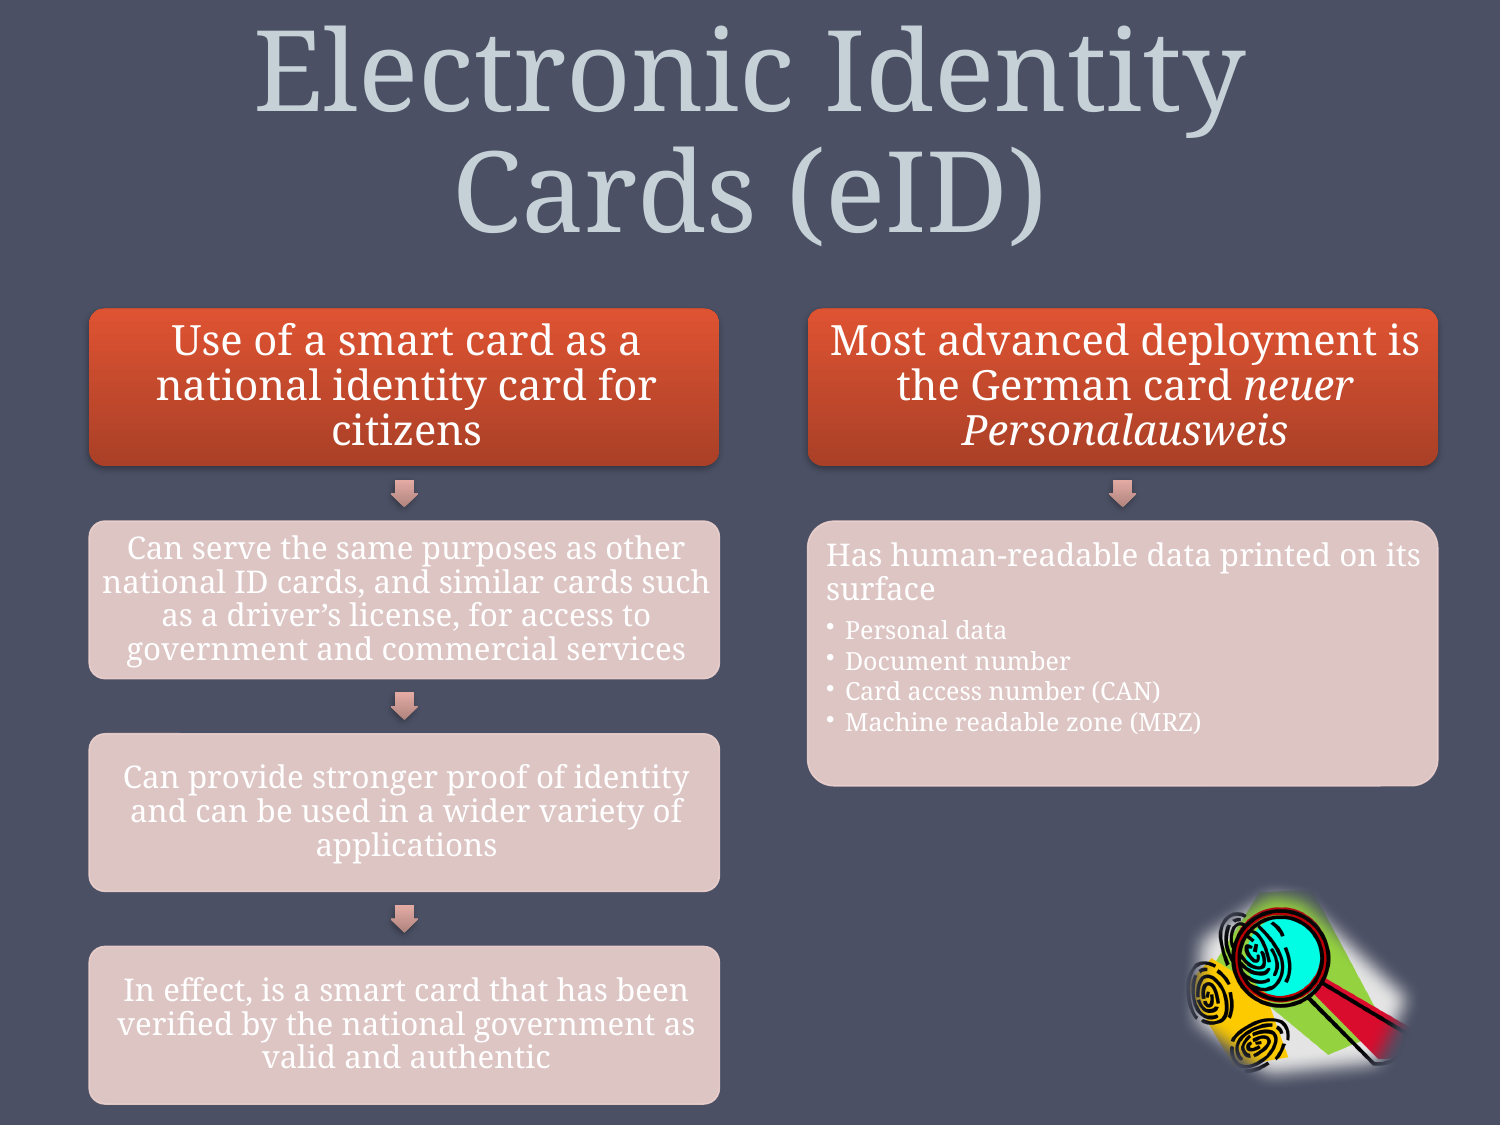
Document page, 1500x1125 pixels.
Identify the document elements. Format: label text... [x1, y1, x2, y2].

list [88, 290, 1439, 1123]
picture [1174, 869, 1440, 1099]
title Electronic Identity Cards (eID) [75, 0, 1425, 263]
